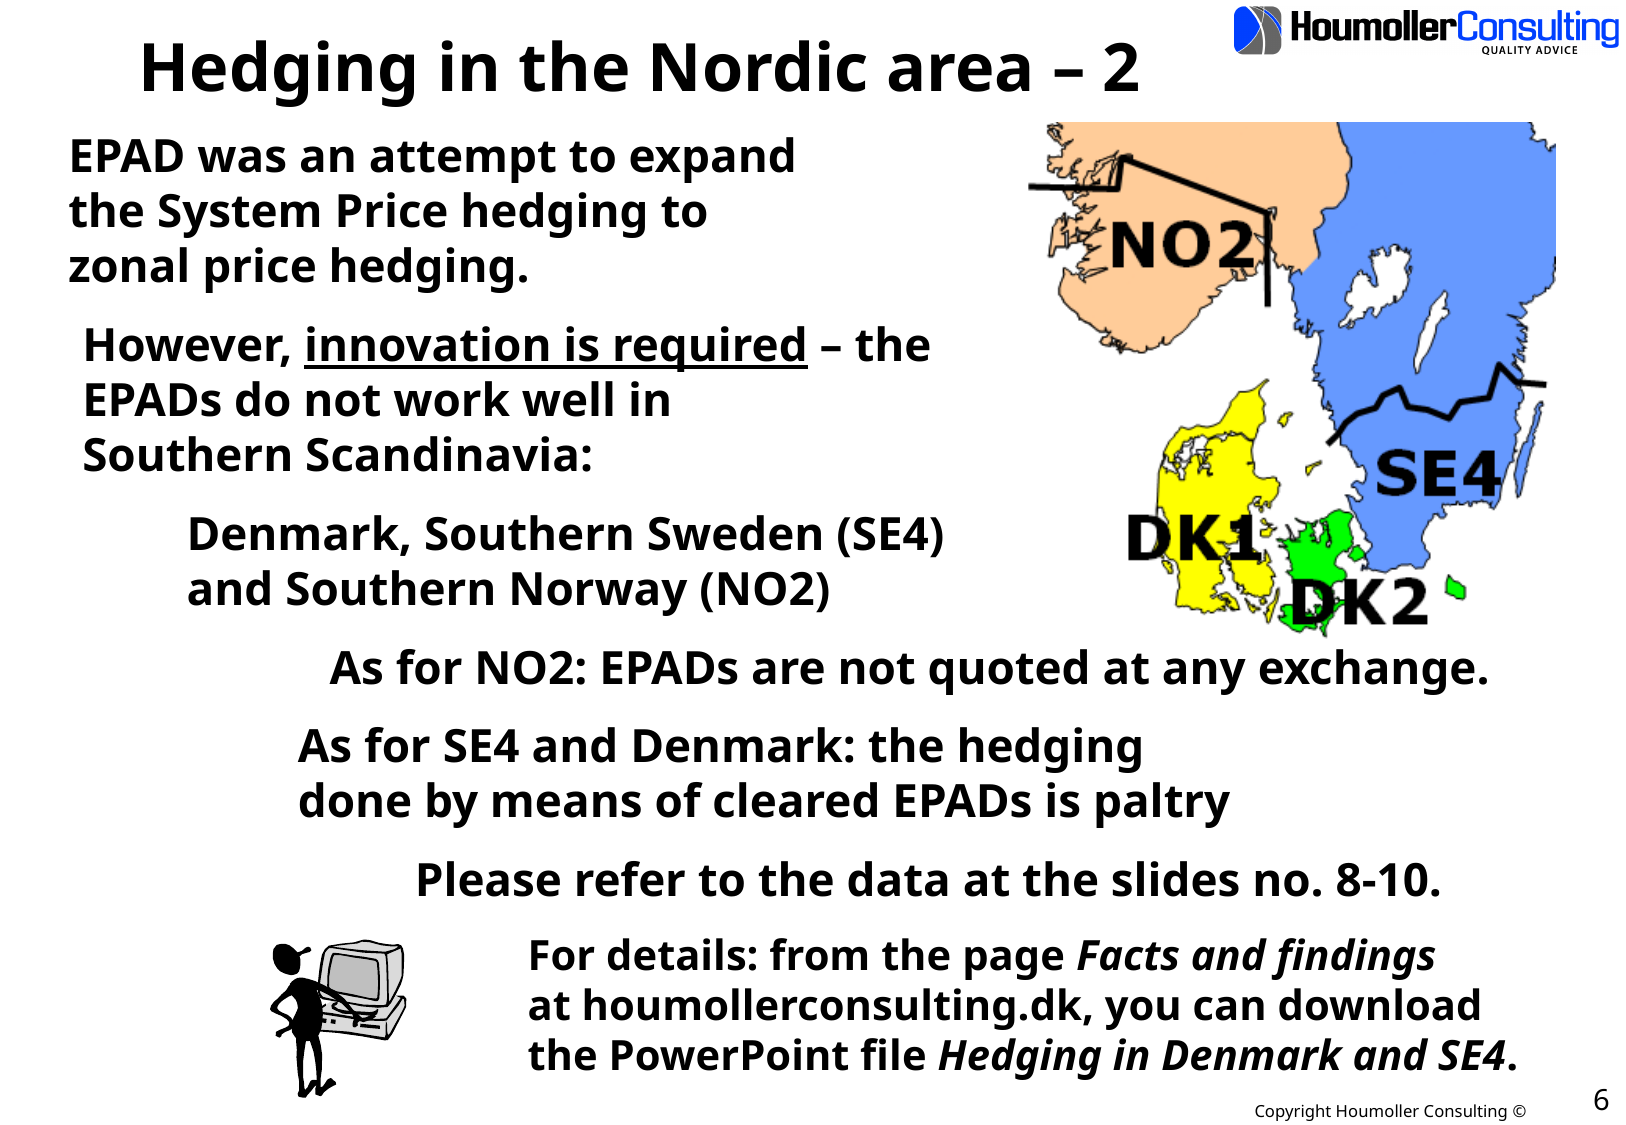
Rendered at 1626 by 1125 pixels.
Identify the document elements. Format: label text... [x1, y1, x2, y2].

text_box EPAD was an attempt to expand the System Price hedging to zonal price hedging. [53, 119, 813, 299]
slide_number 6 [1286, 1105, 1625, 1125]
text_box Please refer to the data at the slides no. 8-10. [399, 843, 1458, 914]
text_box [269, 921, 1625, 1098]
text_box As for NO2: EPADs are not quoted at any exchange. [314, 652, 1506, 702]
picture [1282, 6, 1619, 55]
text_box However, innovation is required – the EPADs do not work well in Southern Scandinavia: [67, 308, 100, 489]
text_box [105, 122, 1557, 646]
text_box As for SE4 and Denmark: the hedging done by means of cleared EPADs is paltry [283, 709, 1246, 835]
title Hedging in the Nordic area – 2 [0, 0, 1282, 129]
